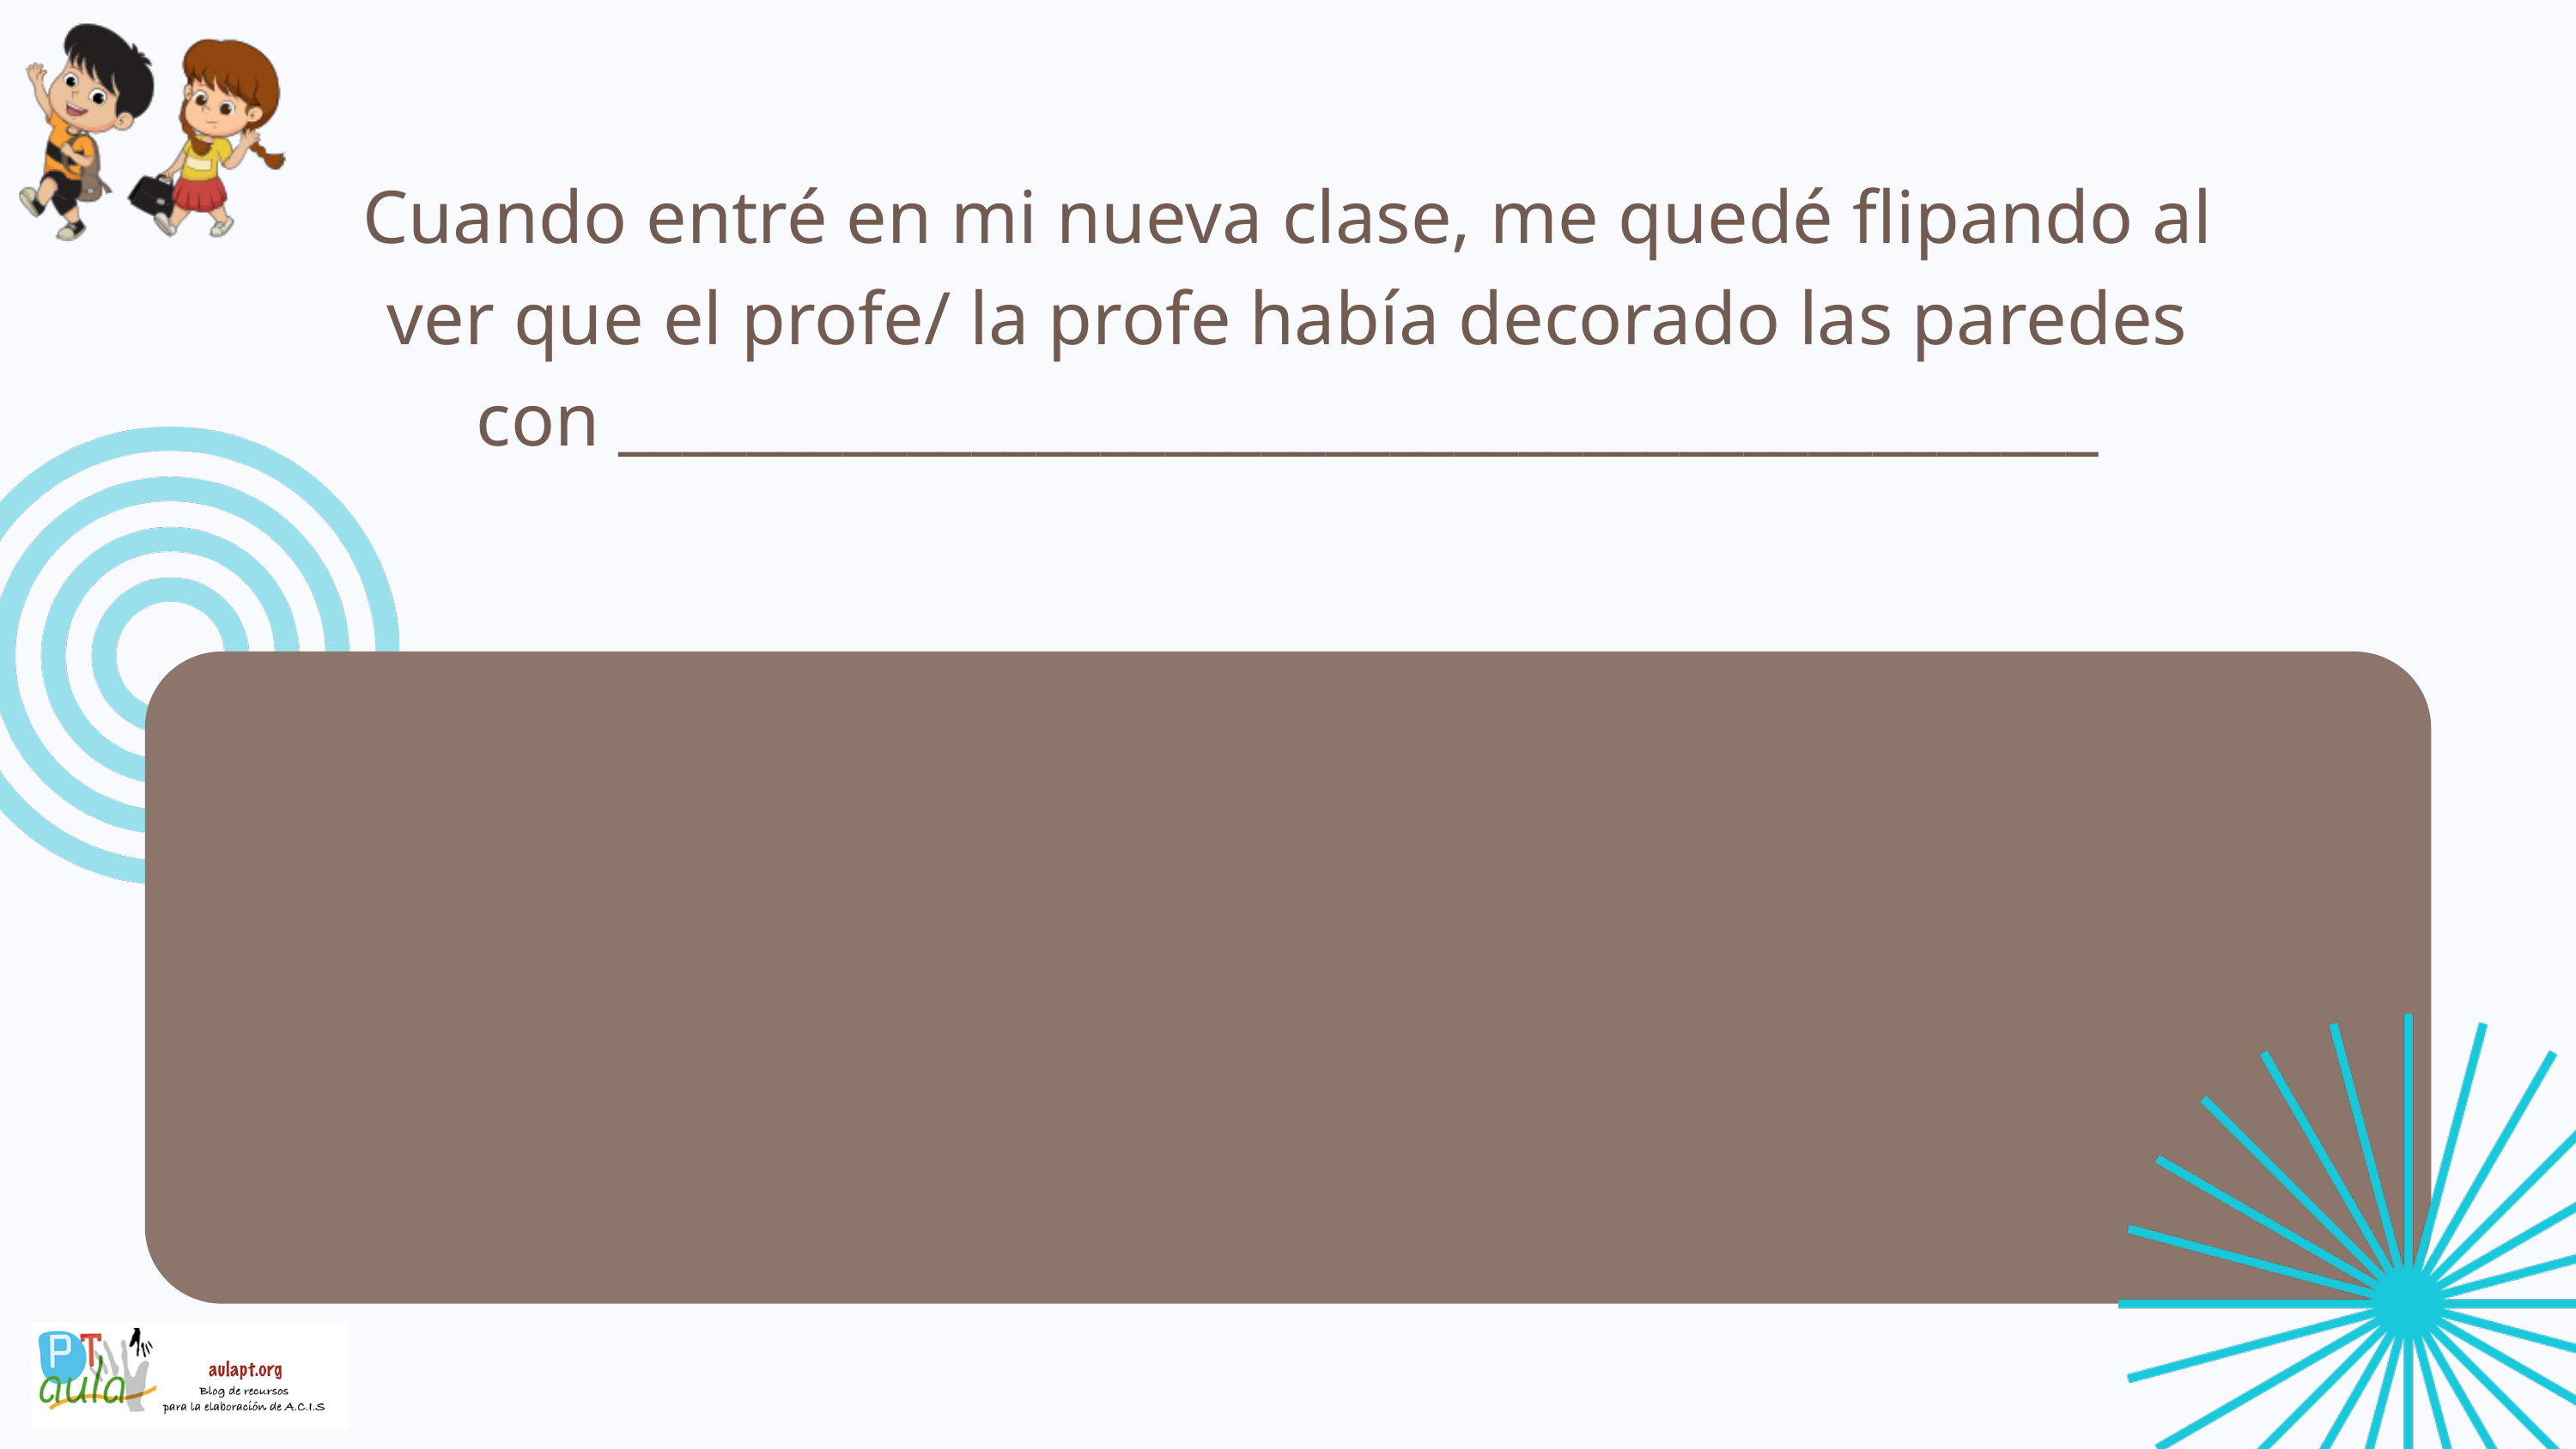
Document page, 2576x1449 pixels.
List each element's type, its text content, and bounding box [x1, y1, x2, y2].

text_box Cuando entré en mi nueva clase, me quedé flipando al ver que el profe/ la profe había decorado las paredes con ______________________________________________ [319, 155, 2257, 461]
text_box [30, 1322, 349, 1429]
text_box [2118, 1014, 2576, 1449]
text_box [0, 427, 400, 885]
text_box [144, 651, 2432, 1304]
text_box [19, 22, 286, 241]
